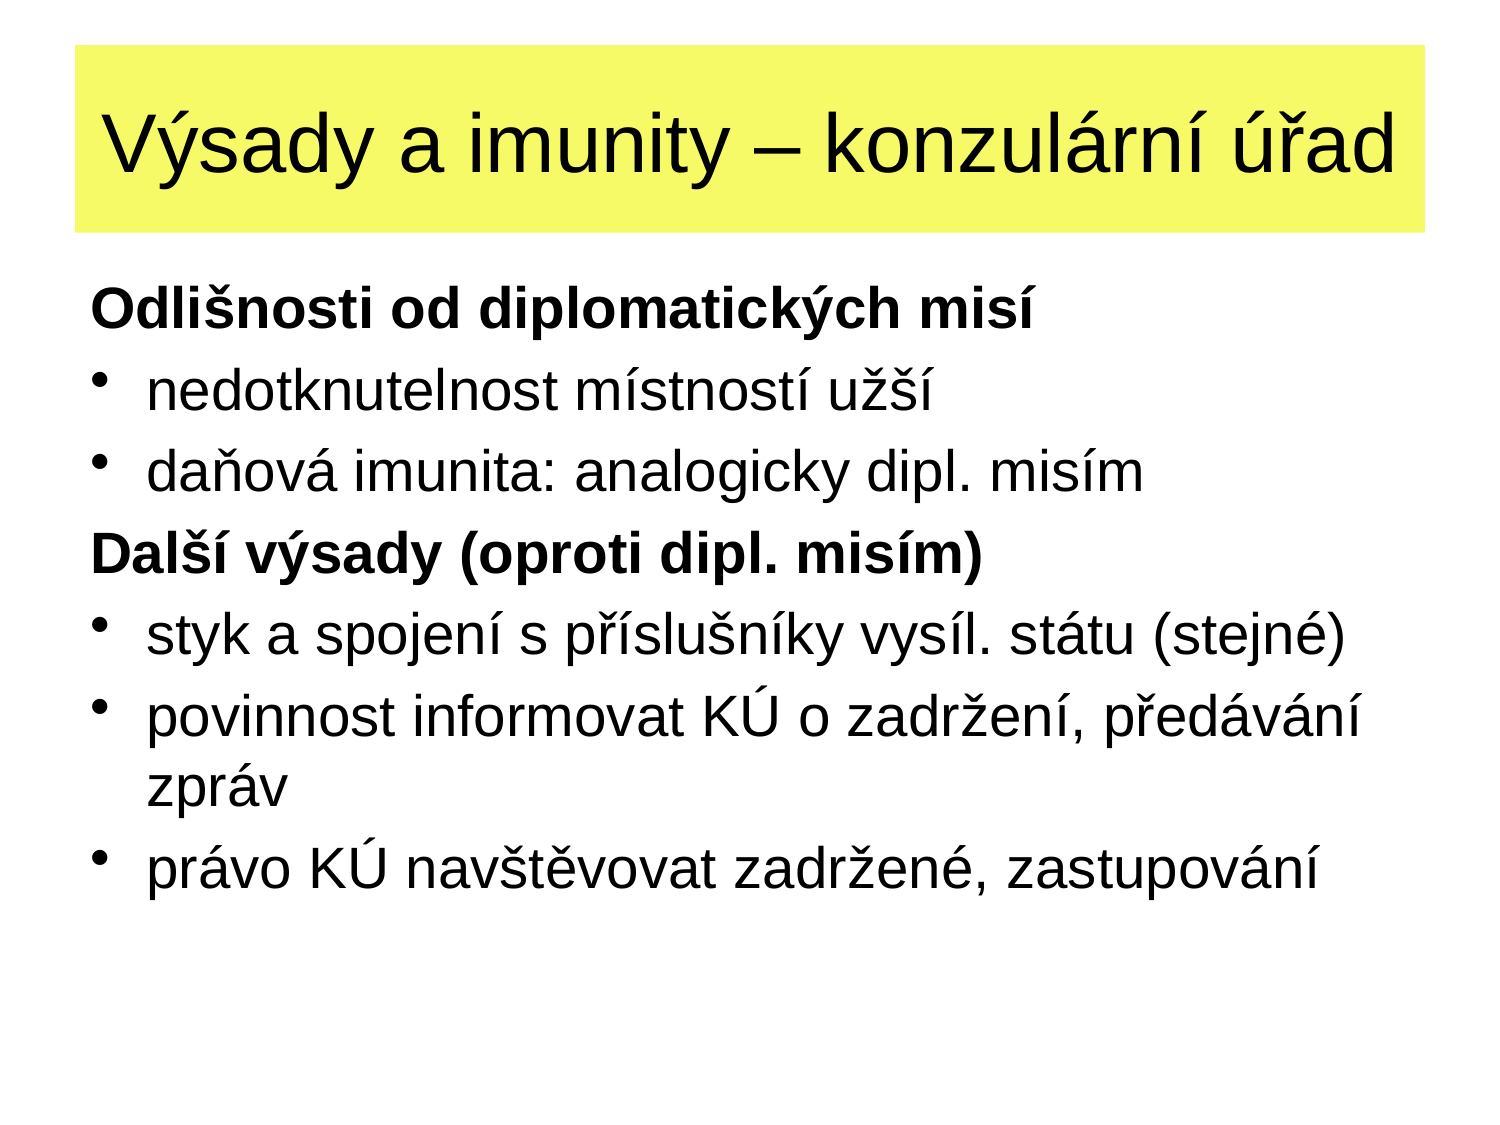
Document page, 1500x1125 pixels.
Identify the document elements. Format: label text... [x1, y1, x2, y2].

title Výsady a imunity – konzulární úřad [75, 45, 1425, 233]
list Odlišnosti od diplomatických misí nedotknutelnost místností užší daňová imunita: analogicky dipl. misím Další výsady (oproti dipl. misím) styk a spojení s příslušníky vysíl. státu (stejné) povinnost informovat KÚ o zadržení, předávání zpráv právo KÚ navštěvovat zadržené, zastupování [75, 262, 1425, 1005]
